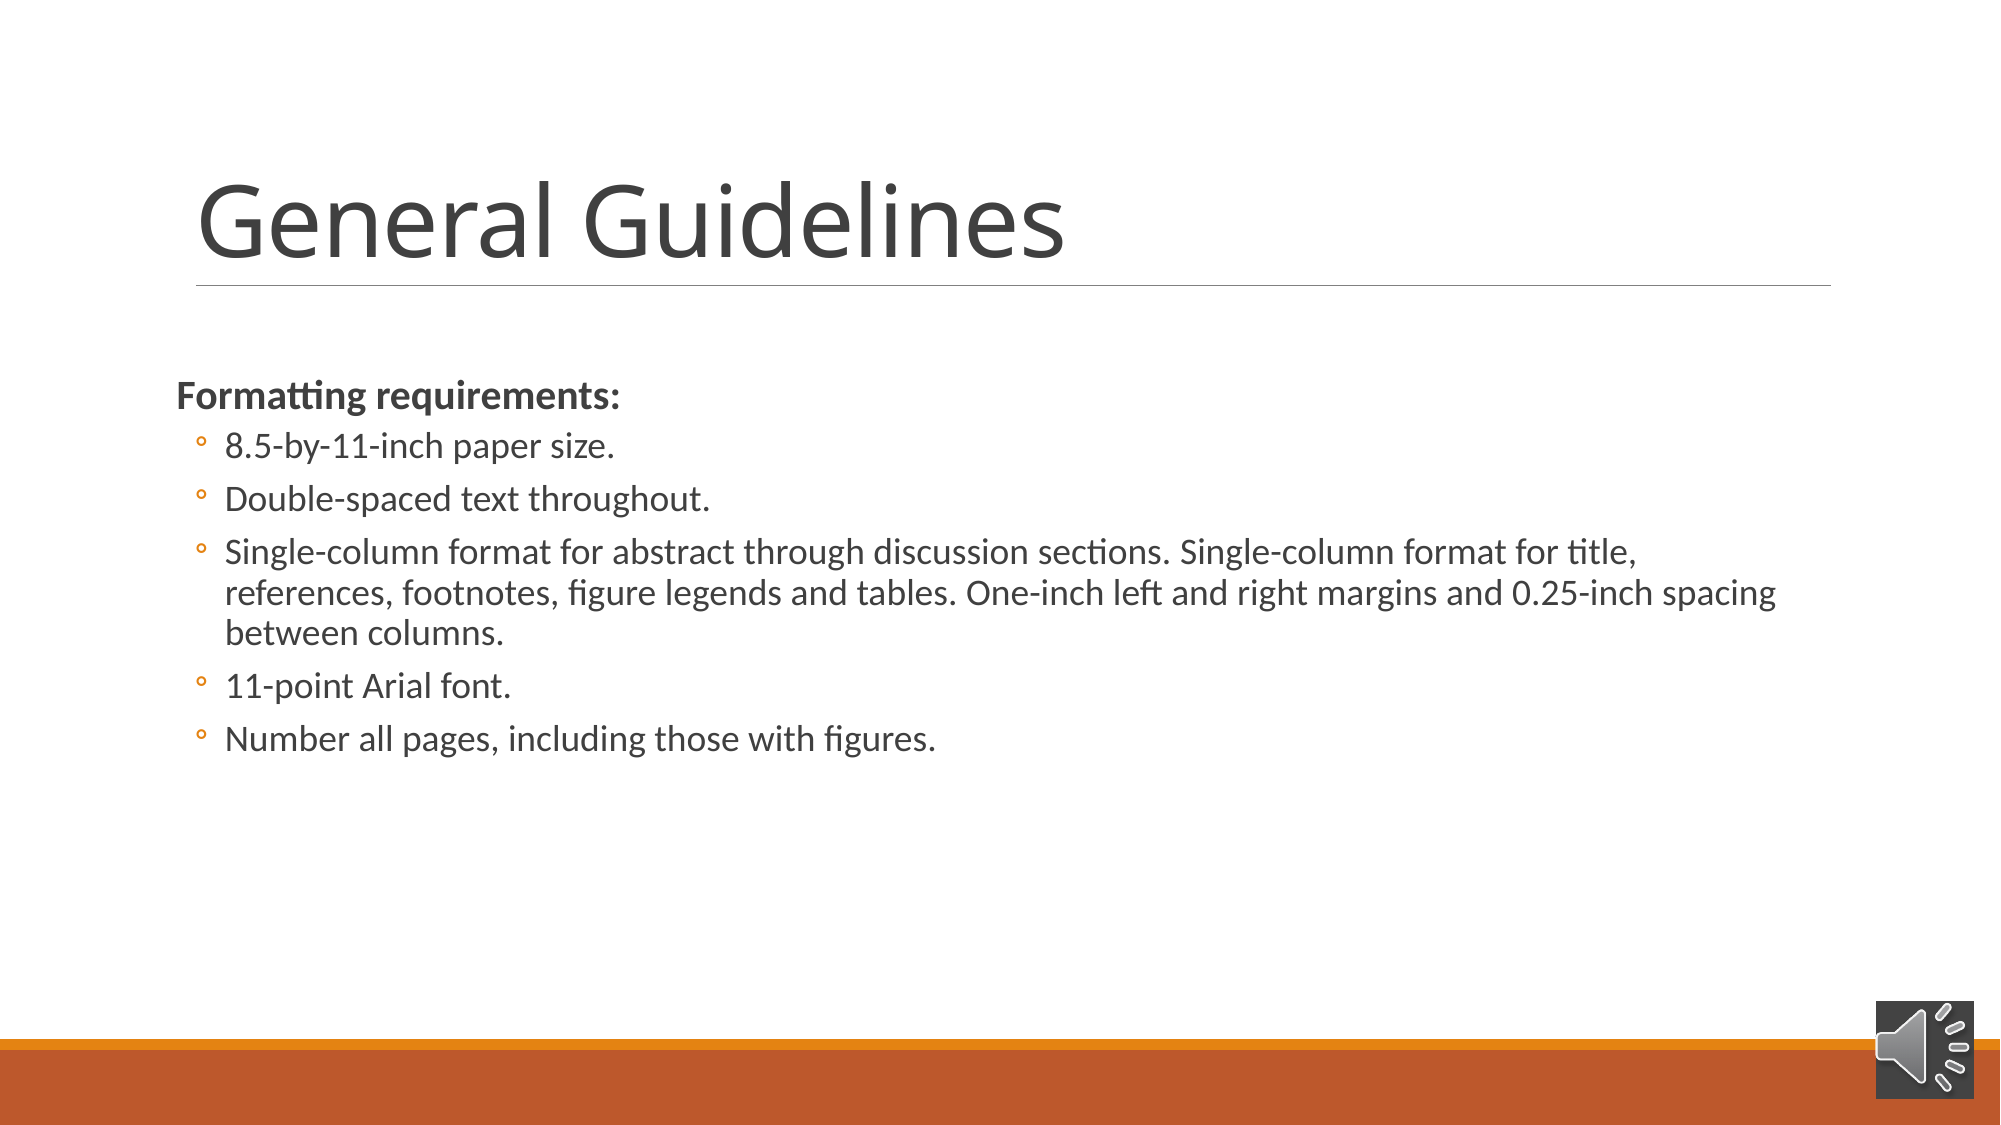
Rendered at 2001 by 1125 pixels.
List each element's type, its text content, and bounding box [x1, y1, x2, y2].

list Formatting requirements: 8.5-by-11-inch paper size. Double-spaced text throughout. Single-column format for abstract through discussion sections. Single-column format for title, references, footnotes, figure legends and tables. One-inch left and right margins and 0.25-inch spacing between columns. 11-point Arial font. Number all pages, including those with figures. [161, 365, 1812, 1026]
title General Guidelines [180, 47, 1830, 285]
picture [1874, 999, 1976, 1101]
